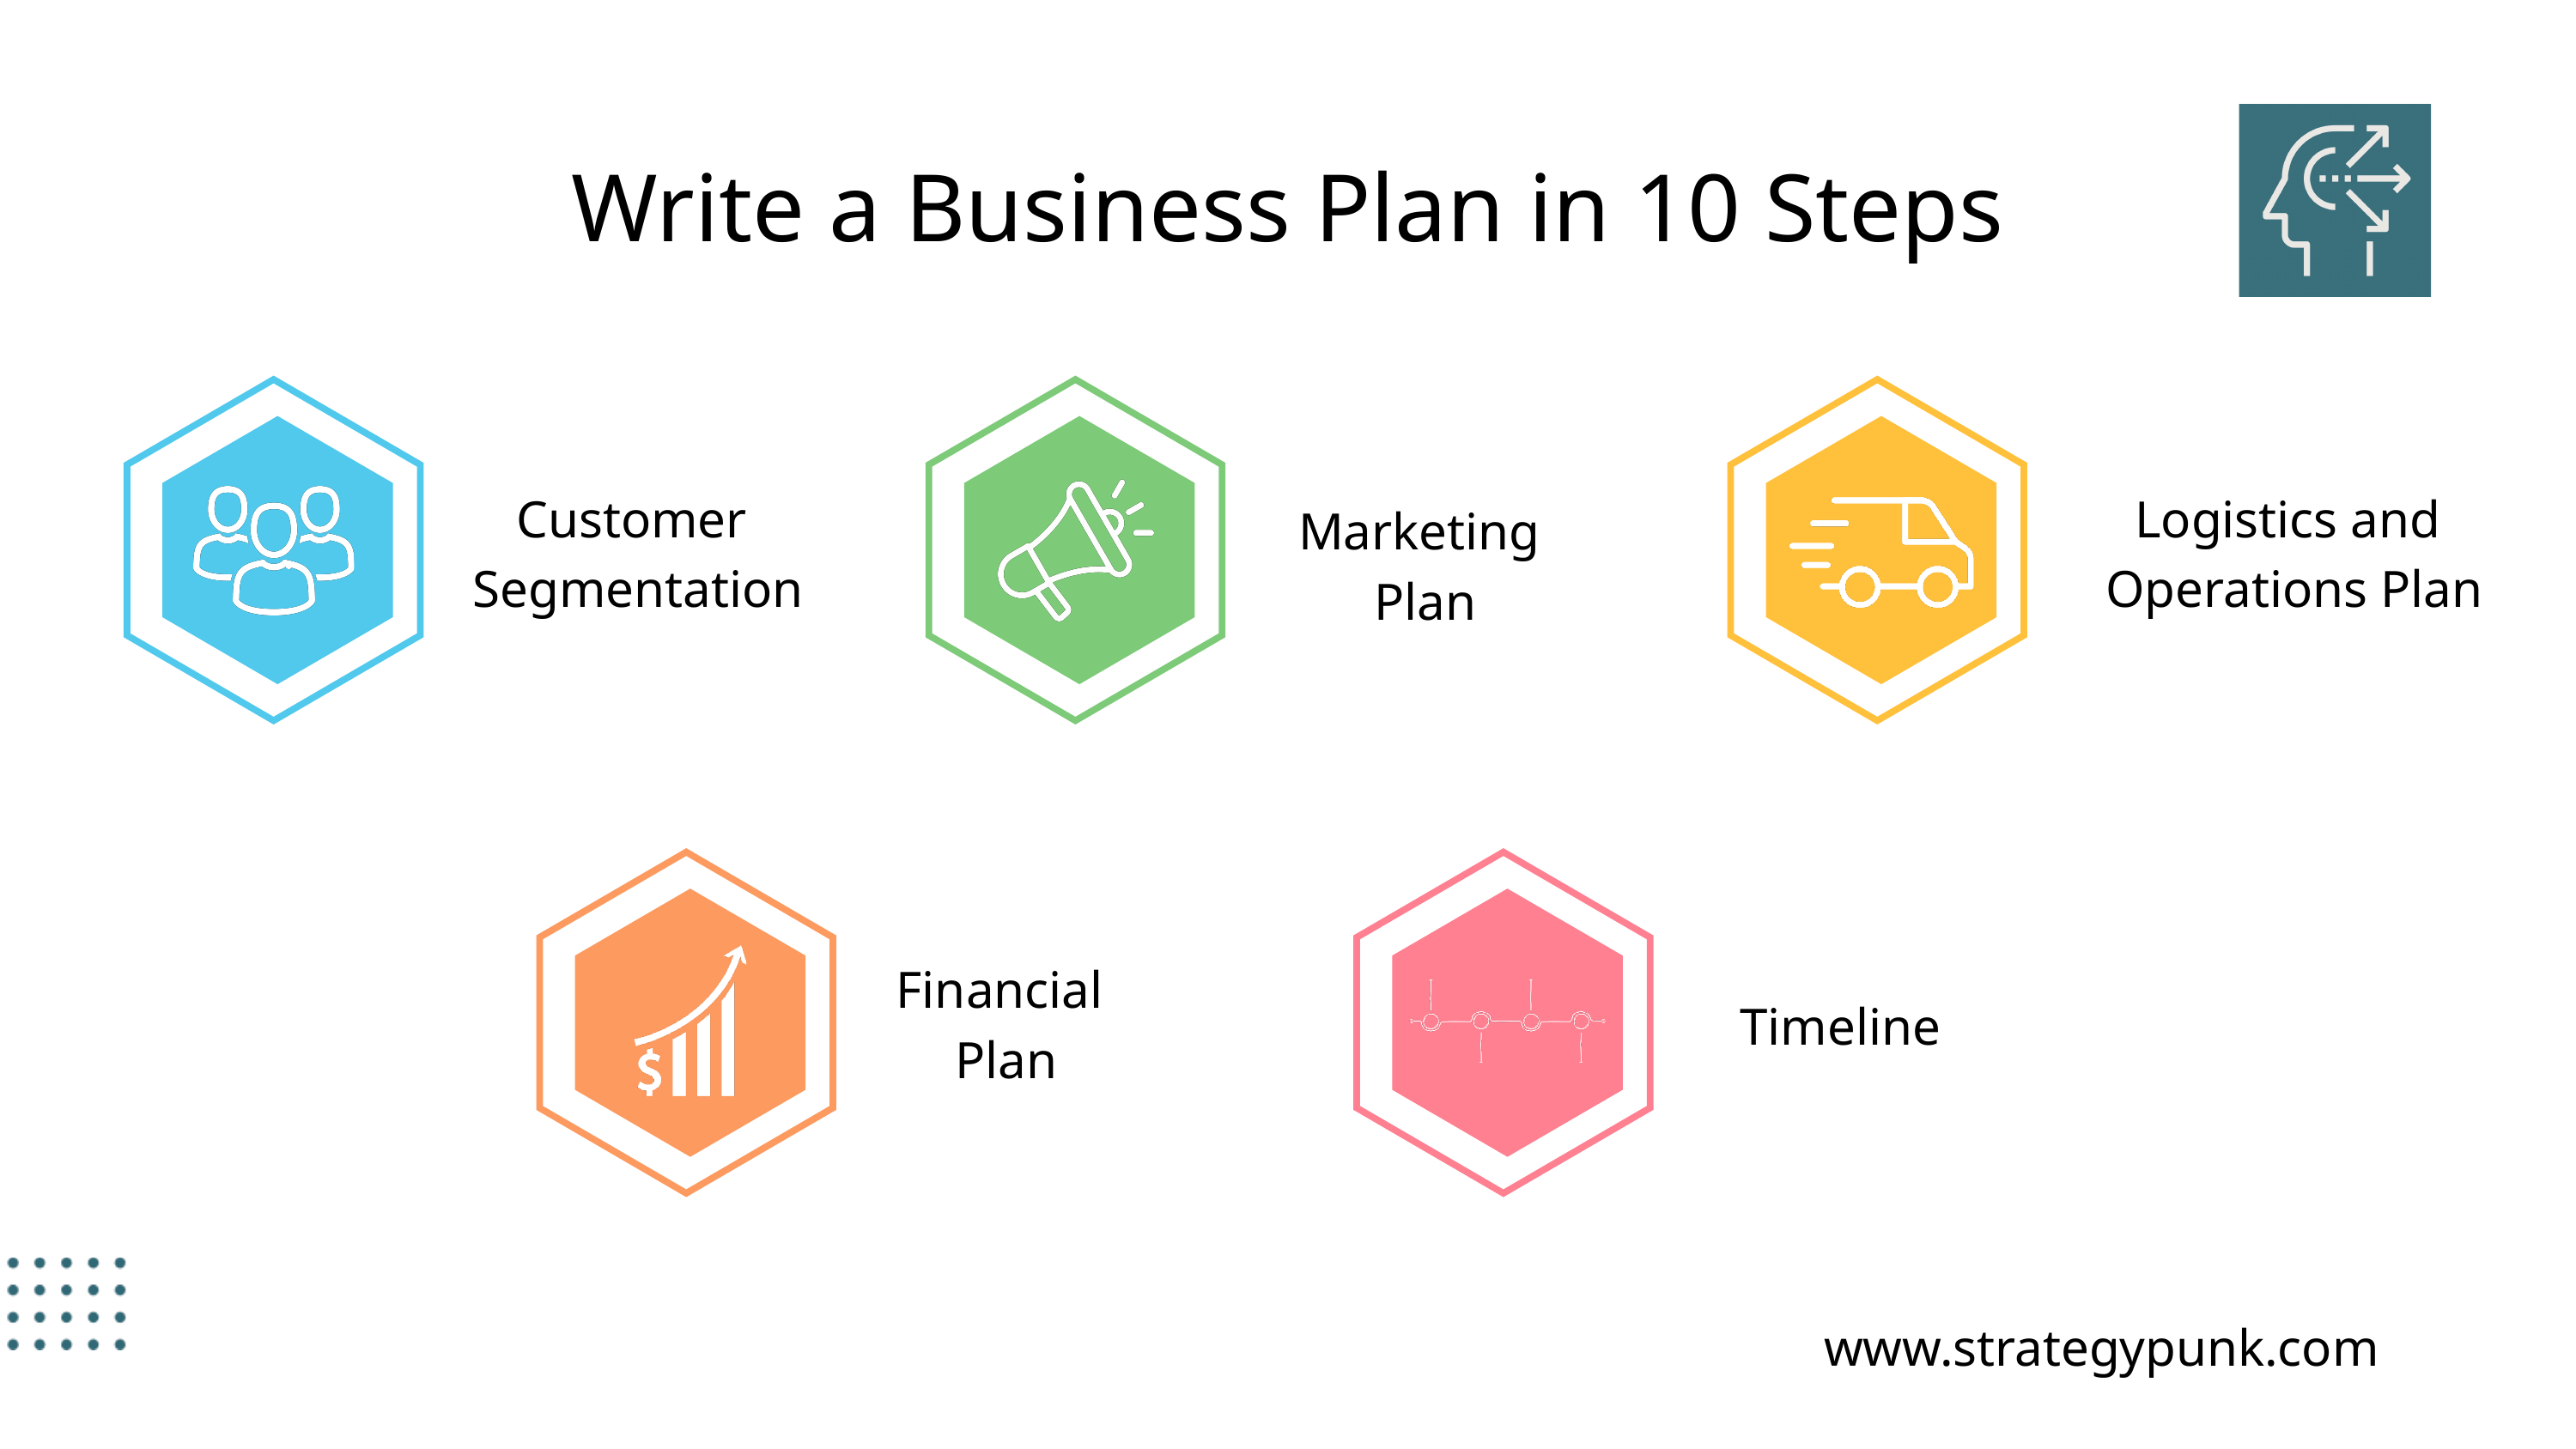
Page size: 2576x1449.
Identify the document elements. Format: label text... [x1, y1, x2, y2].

text_box www.strategypunk.com [1771, 1295, 2432, 1376]
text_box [1392, 888, 1624, 1157]
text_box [1730, 379, 2025, 721]
text_box Customer Segmentation [466, 477, 811, 618]
text_box Timeline [1735, 985, 1946, 1055]
text_box Financial Plan [889, 948, 1123, 1088]
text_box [1356, 852, 1650, 1194]
text_box Write a Business Plan in 10 Steps [536, 130, 2040, 261]
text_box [161, 415, 393, 685]
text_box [1765, 415, 1997, 685]
text_box [0, 1258, 127, 1350]
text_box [963, 415, 1195, 685]
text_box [574, 888, 806, 1157]
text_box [126, 379, 421, 721]
text_box Logistics and Operations Plan [2097, 477, 2492, 618]
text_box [539, 852, 834, 1194]
text_box Marketing Plan [1296, 489, 1555, 630]
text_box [928, 379, 1223, 721]
text_box [2239, 104, 2432, 297]
